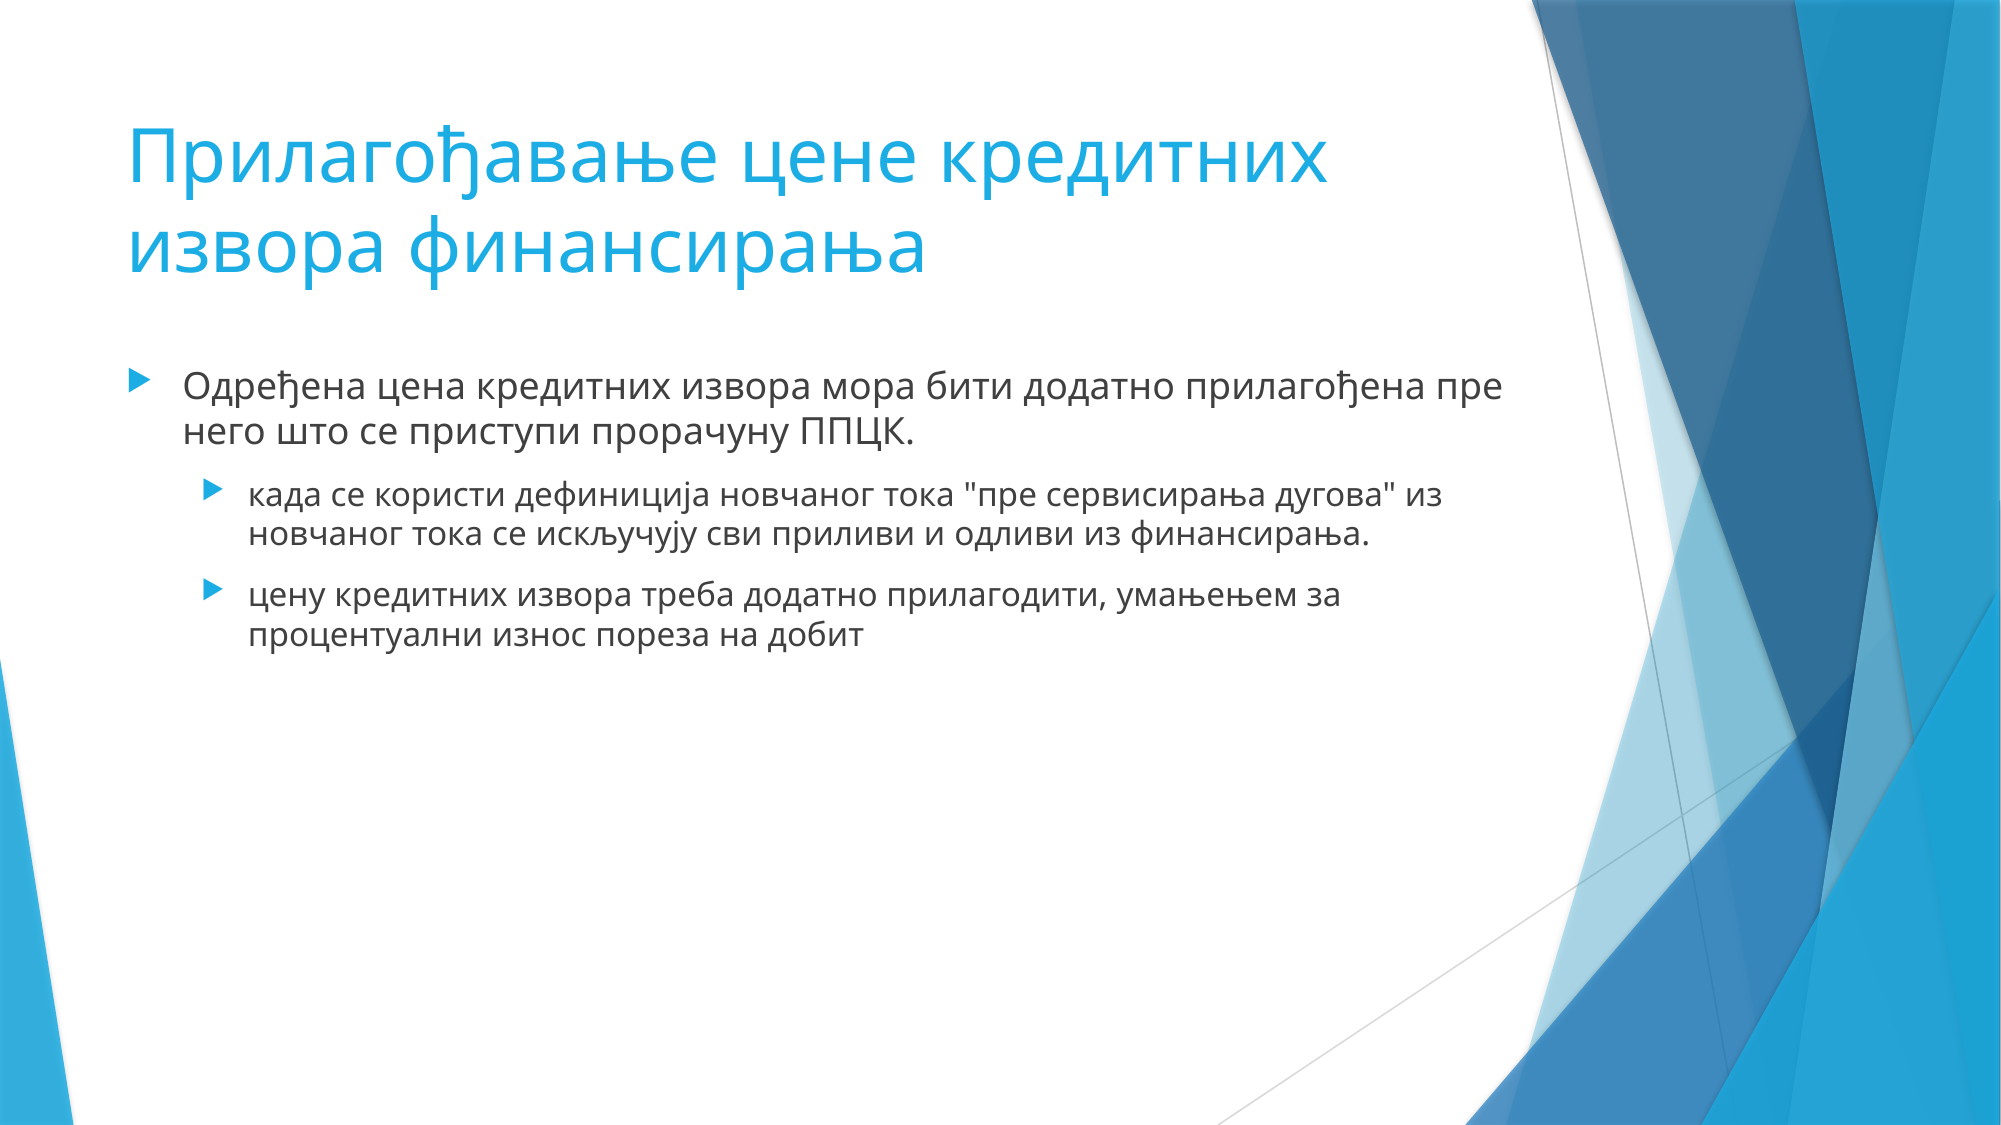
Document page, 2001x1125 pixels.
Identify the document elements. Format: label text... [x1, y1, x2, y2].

list Одређена цена кредитних извора мора бити додатно прилагођена пре него што се приступи прорачуну ППЦК. када се користи дефиниција новчаног тока "пре сервисирања дугова" из новчаног тока се искључују сви приливи и одливи из финансирања. цену кредитних извора треба додатно прилагодити, умањењем за процентуални износ пореза на добит [111, 354, 1522, 992]
title Прилагођавање цене кредитних извора финансирања [111, 99, 1522, 317]
